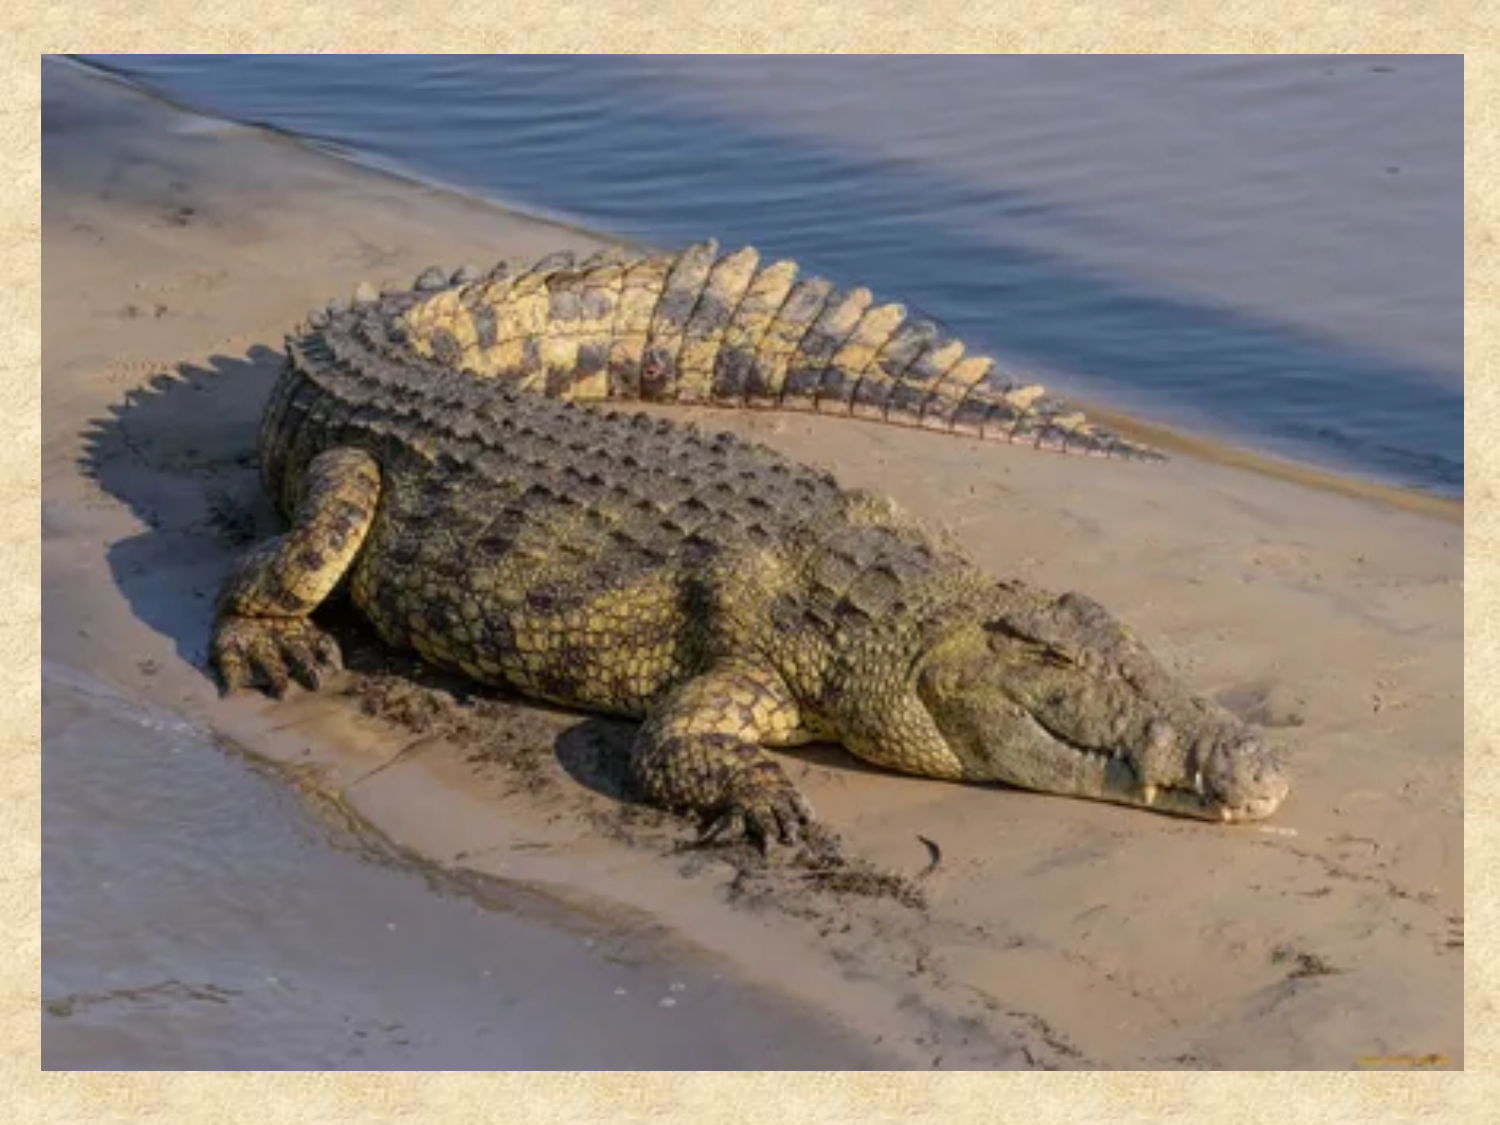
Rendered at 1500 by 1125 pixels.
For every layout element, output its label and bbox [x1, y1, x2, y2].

picture [0, 0, 1500, 1125]
list [41, 54, 1464, 1071]
